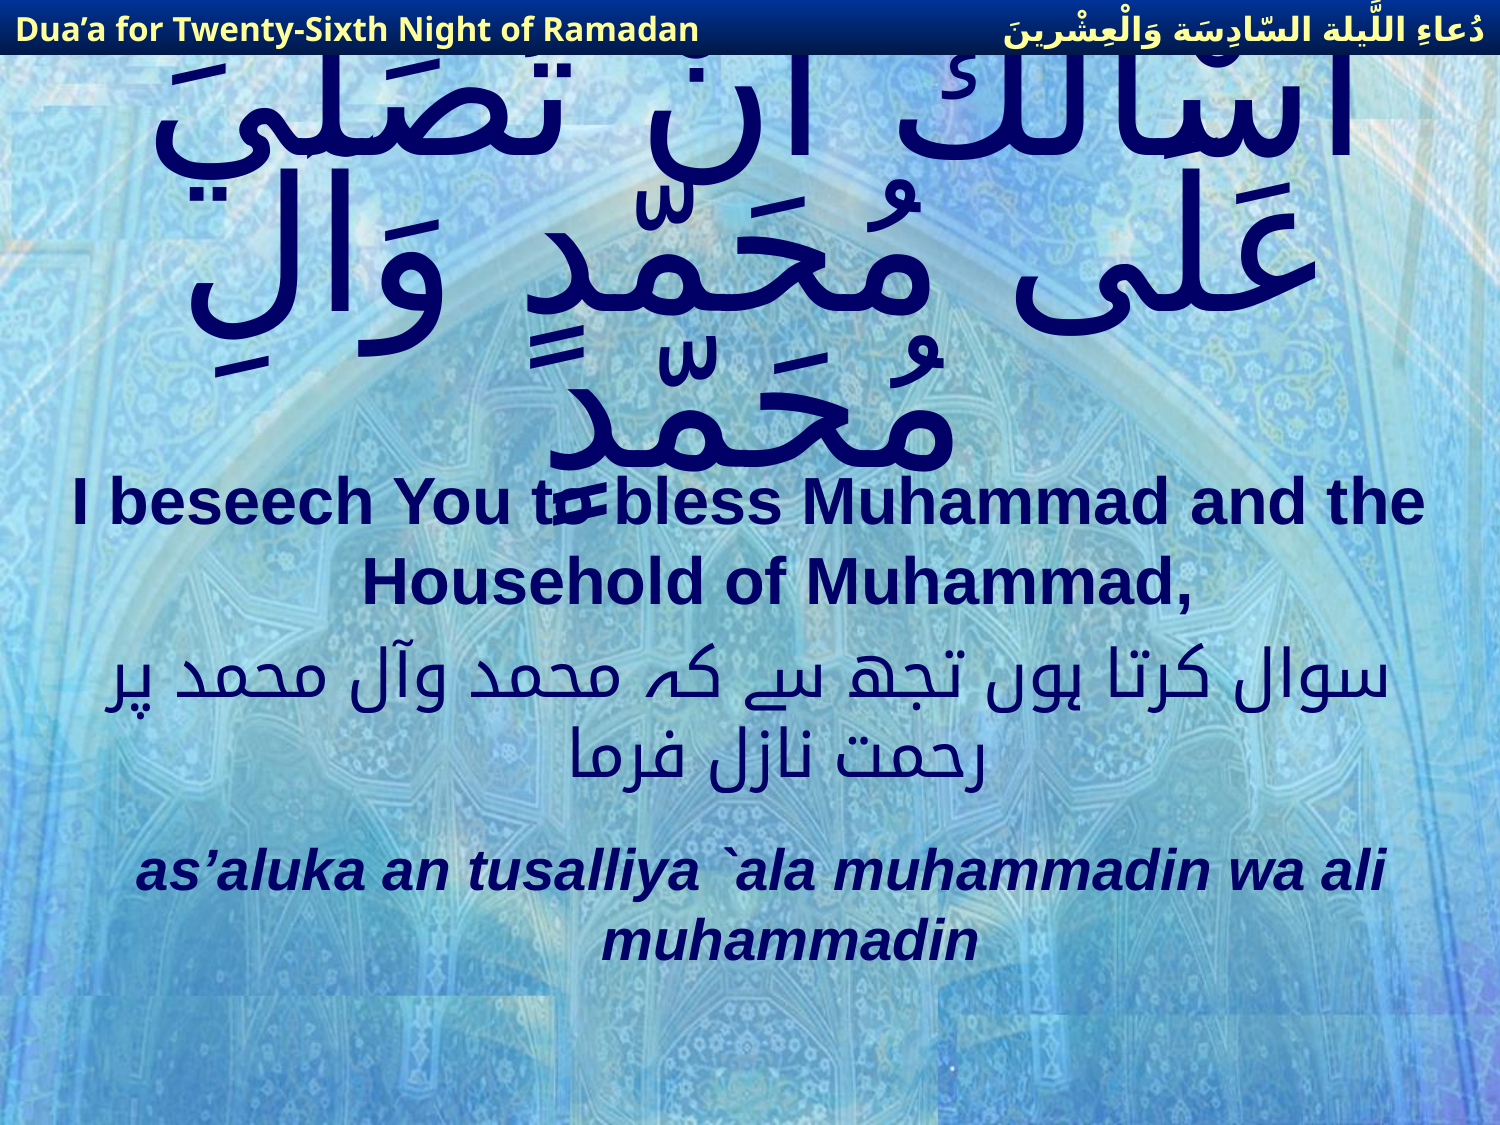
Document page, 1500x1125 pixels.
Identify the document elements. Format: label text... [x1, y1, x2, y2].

subtitle I beseech You to bless Muhammad and the Household of Muhammad, سوال کرتا ہوں تجھ سے کہ محمد وآل محمد پر رحمت نازل فرما [37, 450, 1463, 738]
picture [0, 55, 1500, 1125]
text_box دُعاءِ اللَّيلة السّادِسَة وَالْعِشْرينَ [757, 0, 1500, 55]
title أَسْأَلُكَ أَنْ تُصَلّيَ عَلَى مُحَمّدٍ وَآلِ مُحَمّدٍ [37, 149, 1475, 392]
text_box Dua’a for Twenty-Sixth Night of Ramadan [0, 0, 757, 55]
text_box as’aluka an tusalliya `ala muhammadin wa ali muhammadin [49, 824, 1475, 913]
